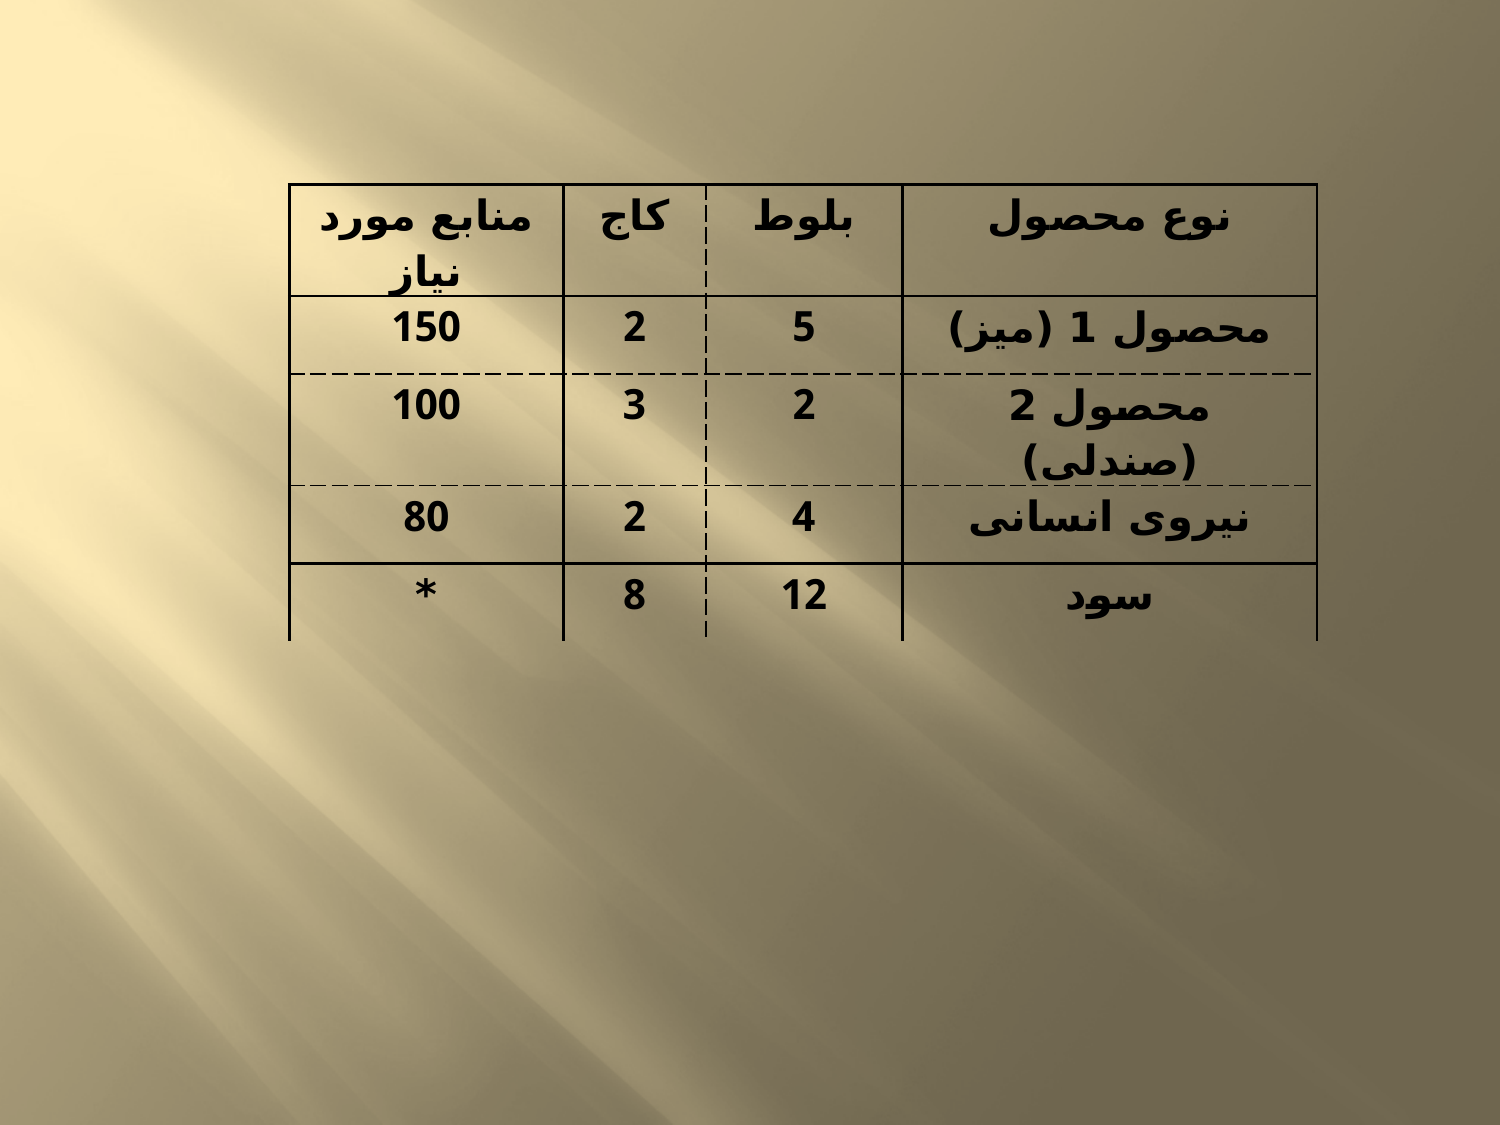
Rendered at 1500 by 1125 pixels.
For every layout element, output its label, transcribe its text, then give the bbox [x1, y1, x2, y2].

table_cell محصول 2 (صندلی) [904, 374, 1316, 486]
table_cell 4 [706, 486, 901, 562]
table_cell 5 [706, 297, 901, 374]
table_cell 12 [706, 565, 901, 641]
table_cell 3 [565, 374, 706, 486]
table_cell * [291, 565, 562, 641]
table_header کاج [565, 186, 706, 295]
table_cell 150 [291, 297, 562, 374]
table_cell 100 [291, 374, 562, 486]
table_cell 2 [706, 374, 901, 486]
table_header بلوط [706, 186, 901, 295]
table_cell 2 [565, 297, 706, 374]
table_cell محصول 1 (میز) [904, 297, 1316, 374]
table_header منابع مورد نیاز [291, 186, 562, 295]
table_cell 80 [291, 486, 562, 562]
table_cell 2 [565, 486, 706, 562]
table_header نوع محصول [904, 186, 1316, 295]
table_cell نیروی انسانی [904, 486, 1316, 562]
table_cell سود [904, 565, 1316, 641]
table_cell 8 [565, 565, 706, 641]
